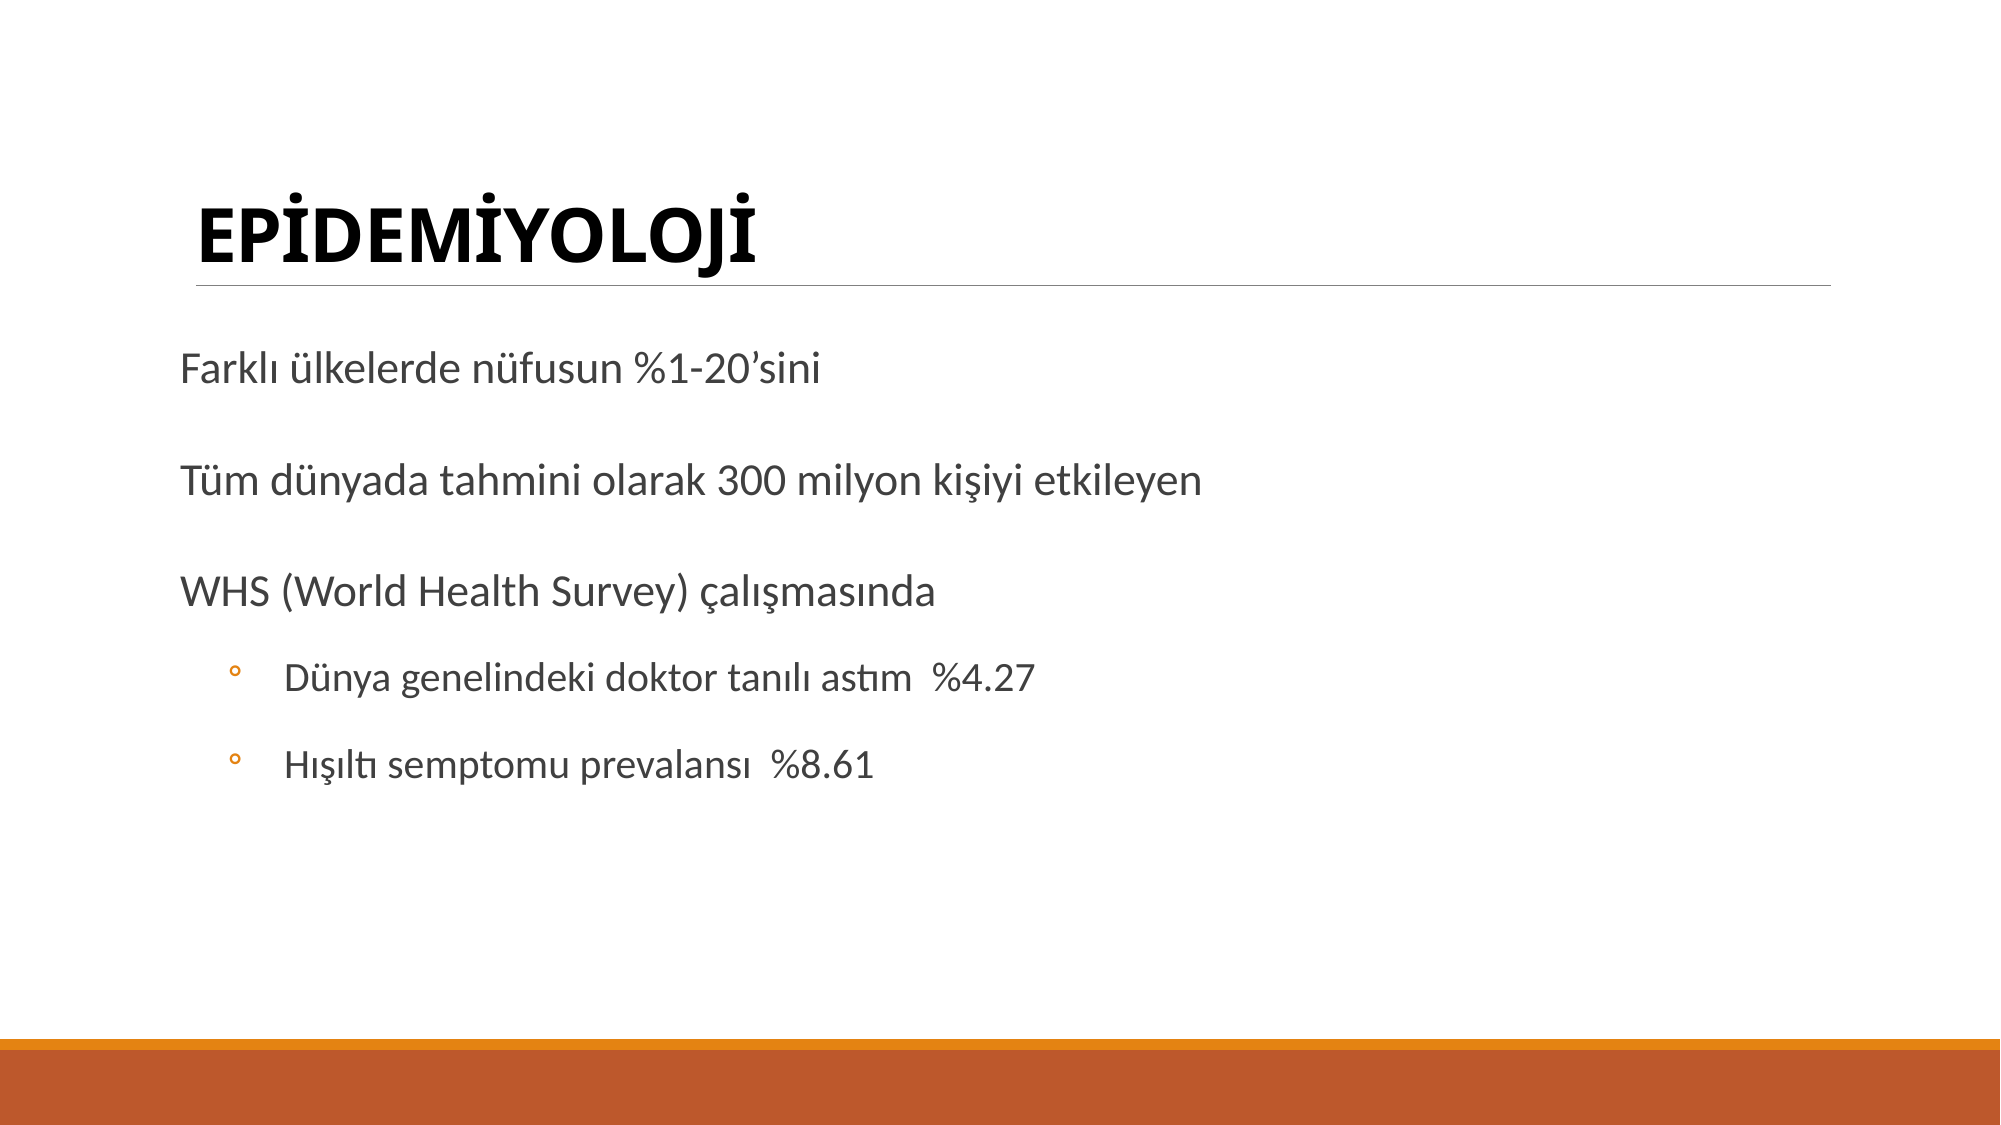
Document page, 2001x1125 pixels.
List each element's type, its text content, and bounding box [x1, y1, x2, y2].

list Farklı ülkelerde nüfusun %1-20’sini Tüm dünyada tahmini olarak 300 milyon kişiyi etkileyen WHS (World Health Survey) çalışmasında Dünya genelindeki doktor tanılı astım %4.27 Hışıltı semptomu prevalansı %8.61 [180, 302, 1830, 1026]
title EPİDEMİYOLOJİ [180, 47, 1830, 285]
